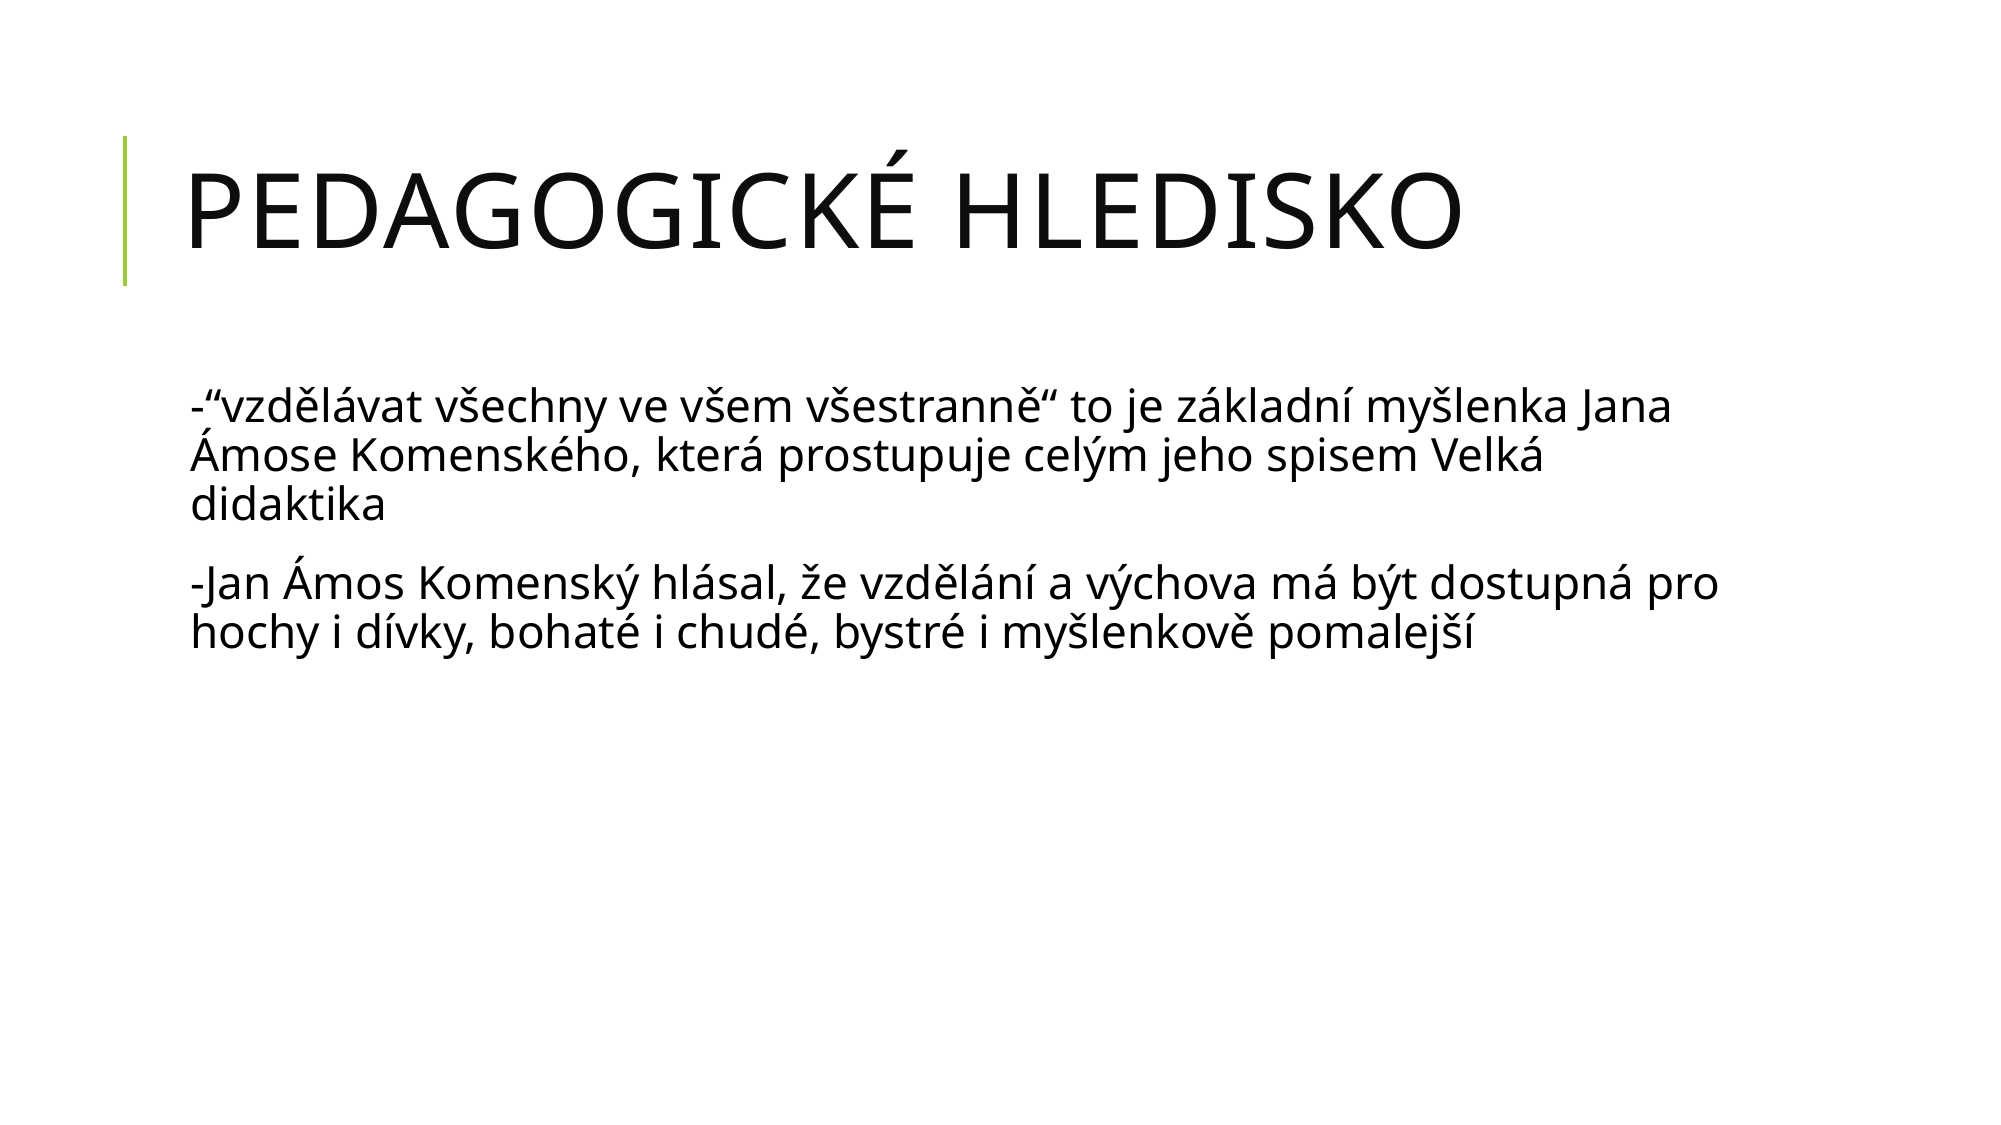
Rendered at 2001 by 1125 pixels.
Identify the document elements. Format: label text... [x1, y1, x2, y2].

title Pedagogické hledisko [168, 96, 1763, 342]
list -“vzdělávat všechny ve všem všestranně“ to je základní myšlenka Jana Ámose Komenského, která prostupuje celým jeho spisem Velká didaktika -Jan Ámos Komenský hlásal, že vzdělání a výchova má být dostupná pro hochy i dívky, bohaté i chudé, bystré i myšlenkově pomalejší [168, 375, 1763, 1035]
